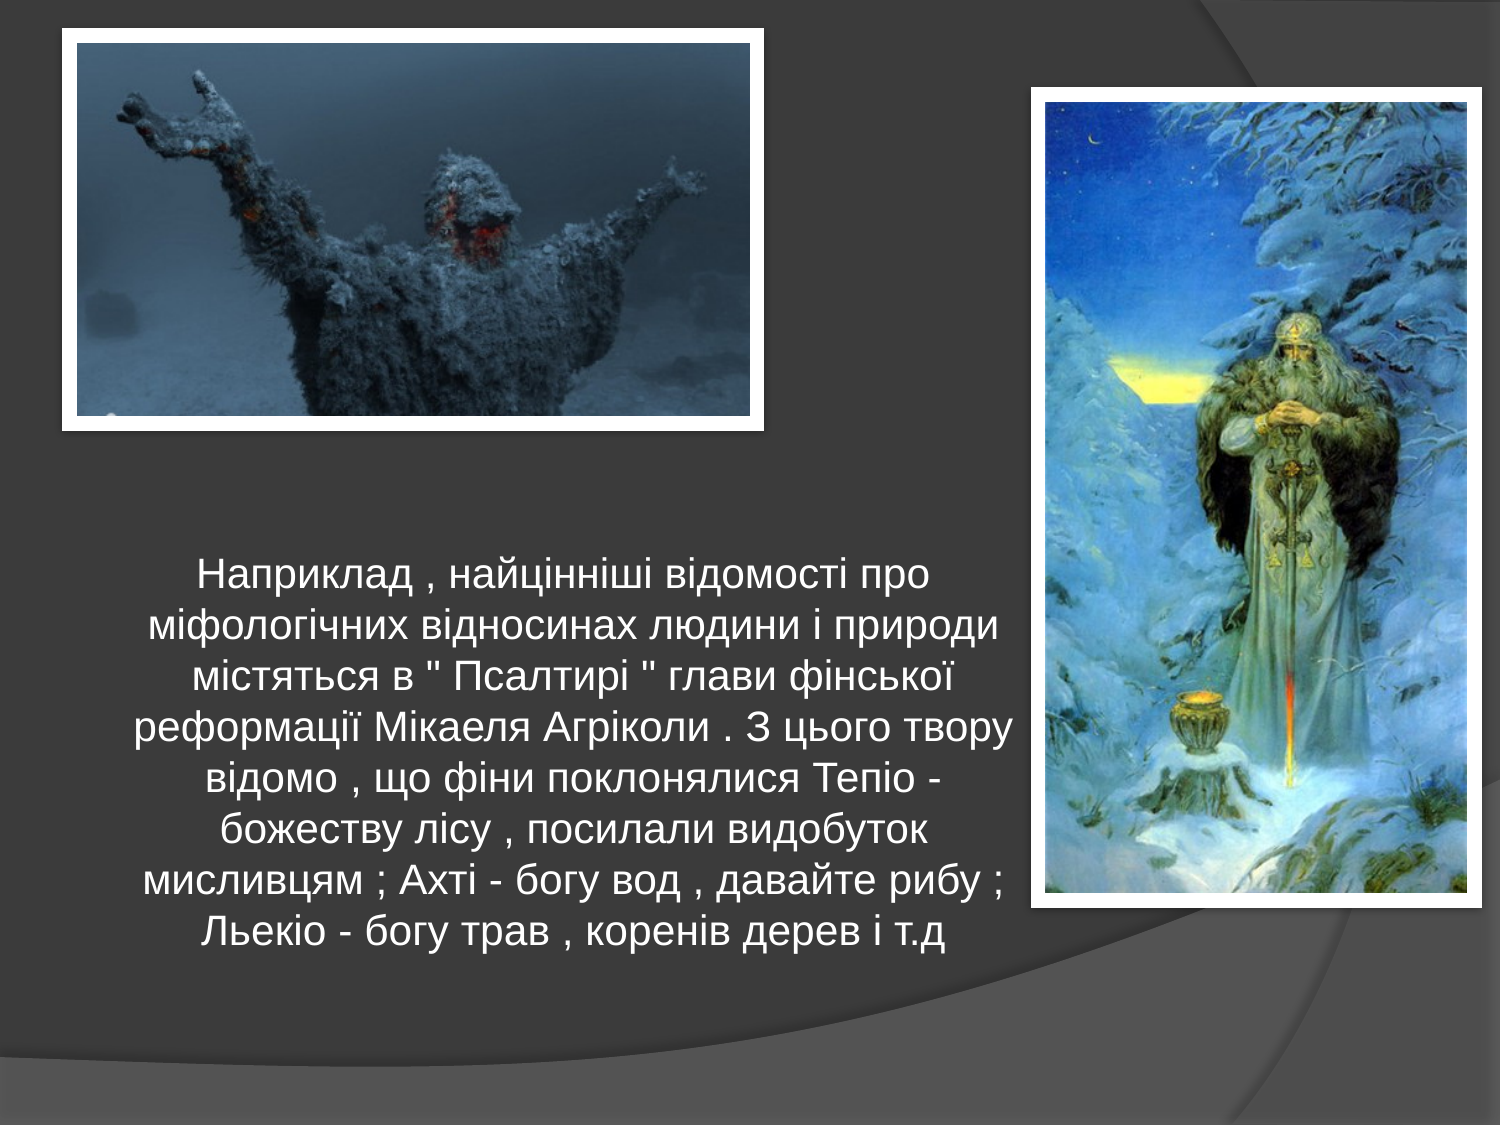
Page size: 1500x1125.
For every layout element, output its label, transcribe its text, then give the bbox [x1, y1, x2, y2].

picture [1045, 101, 1468, 894]
list Наприклад , найцінніші відомості про міфологічних відносинах людини і природи містяться в " Псалтирі " глави фінської реформації Мікаеля Агріколи . З цього твору відомо , що фіни поклонялися Тепіо - божеству лісу , посилали видобуток мисливцям ; Ахті - богу вод , давайте рибу ; Льекіо - богу трав , коренів дерев і т.д [53, 538, 1034, 1000]
picture [76, 42, 751, 417]
